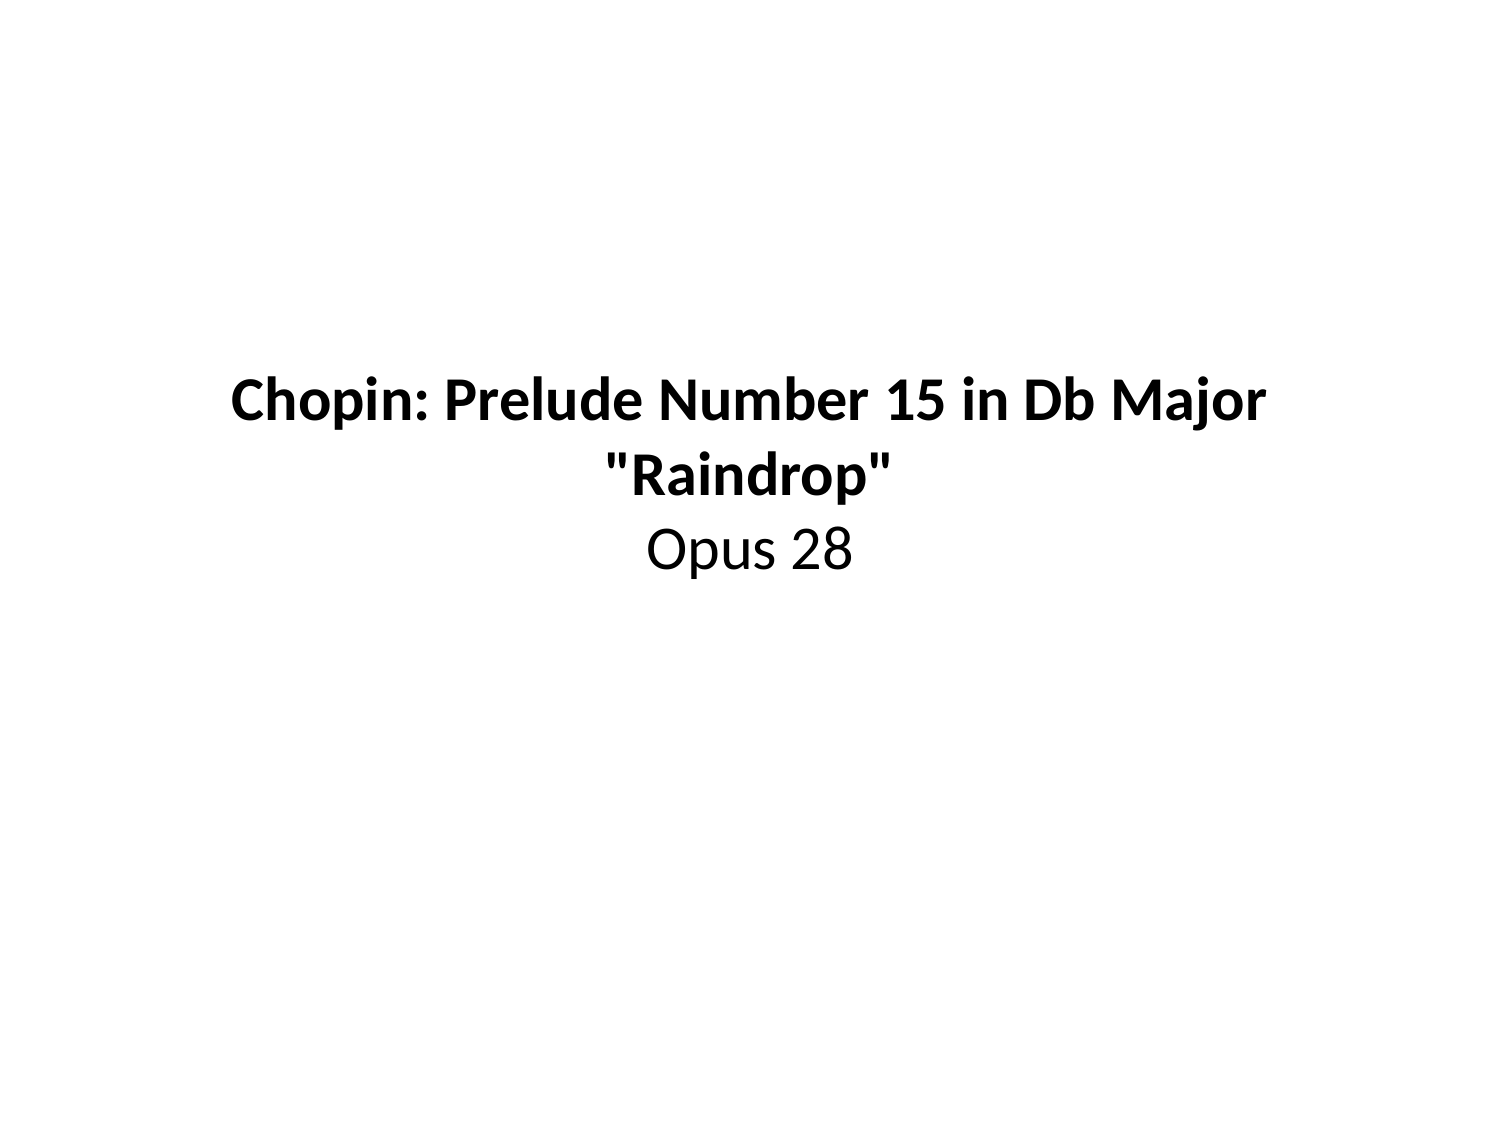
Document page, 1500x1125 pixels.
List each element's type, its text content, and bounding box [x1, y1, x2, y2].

title Chopin: Prelude Number 15 in Db Major "Raindrop" Opus 28 [112, 349, 1388, 591]
